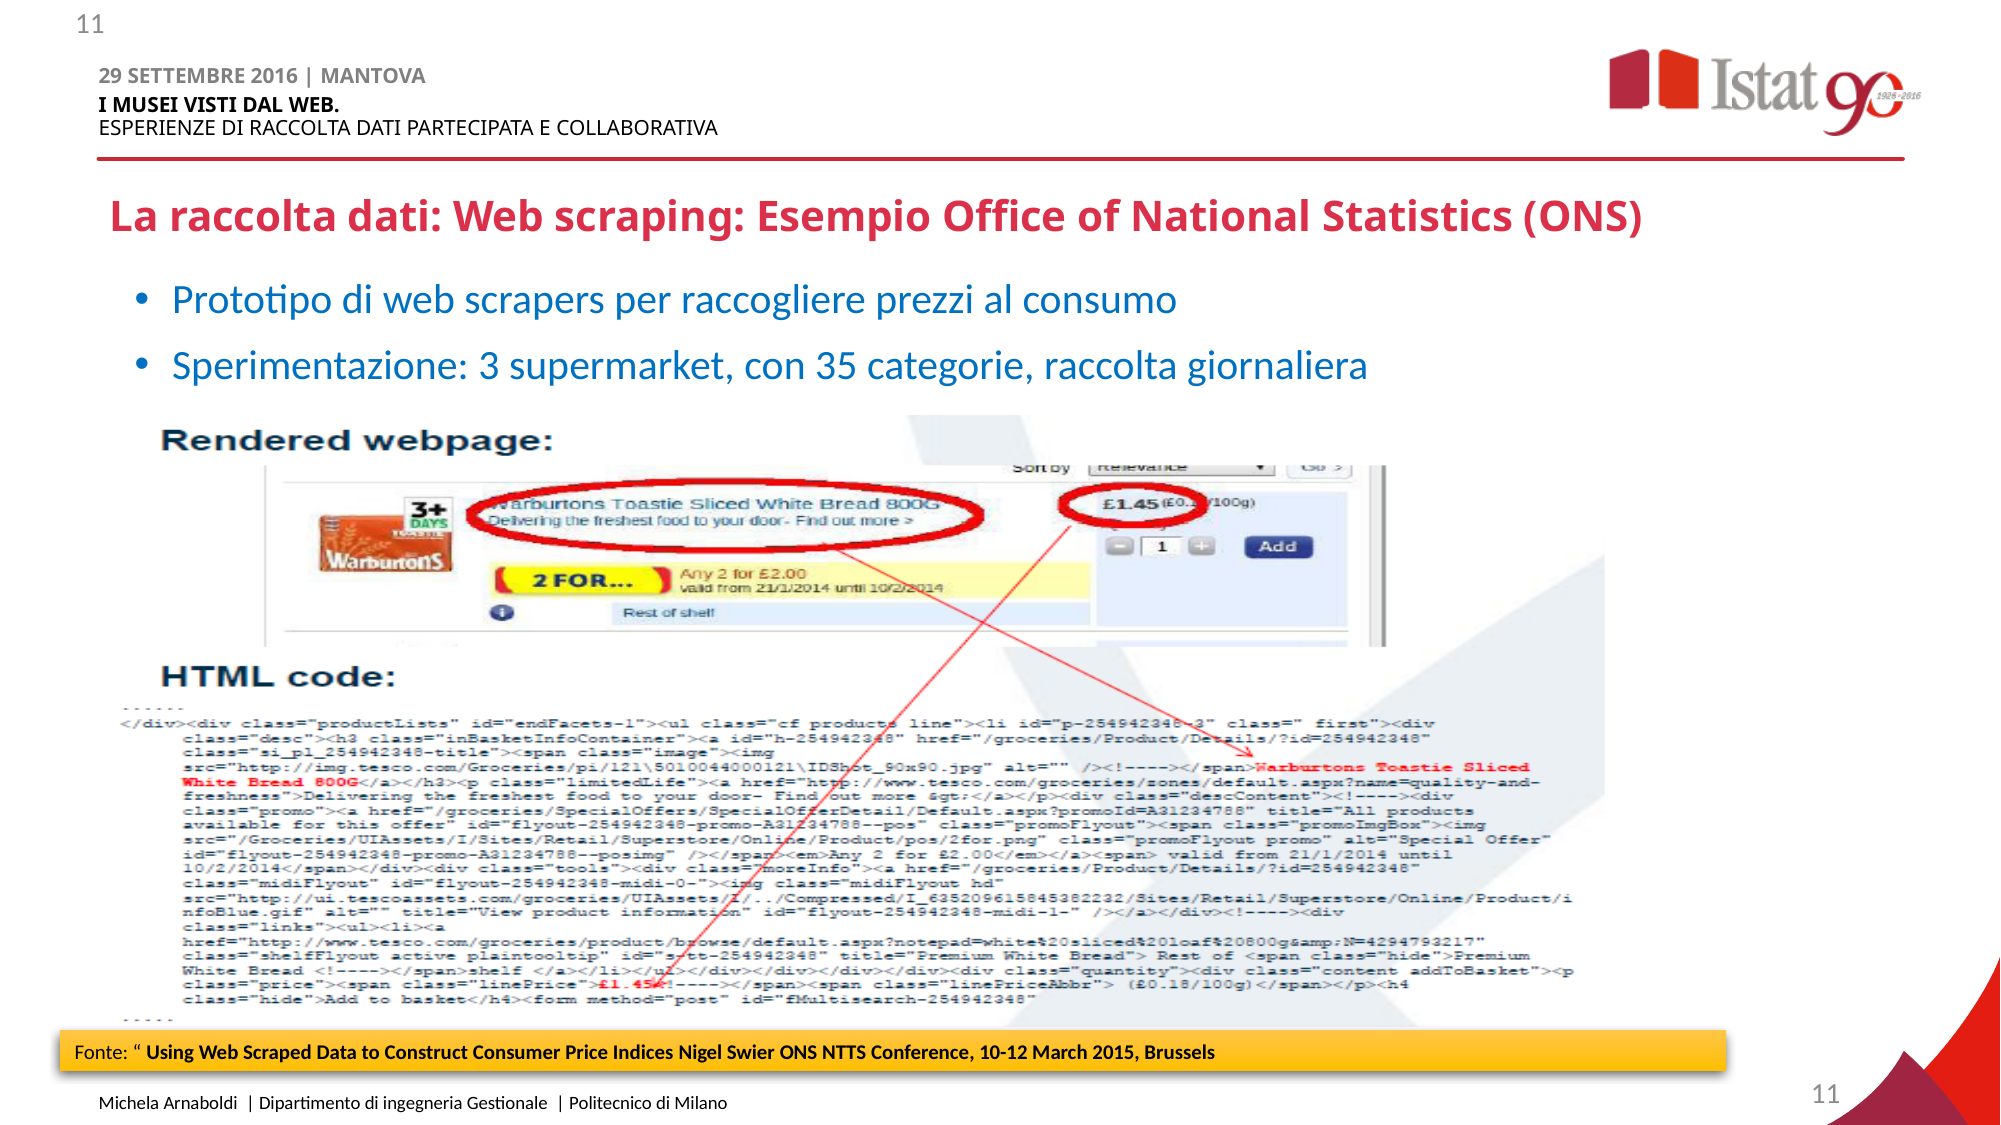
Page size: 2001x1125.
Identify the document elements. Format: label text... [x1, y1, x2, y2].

text_box Fonte: “ Using Web Scraped Data to Construct Consumer Price Indices Nigel Swier ONS NTTS Conference, 10-12 March 2015, Brussels [59, 1030, 1727, 1071]
title La raccolta dati: Web scraping: Esempio Office of National Statistics (ONS) [94, 167, 1815, 248]
list Prototipo di web scrapers per raccogliere prezzi al consumo Sperimentazione: 3 supermarket, con 35 categorie, raccolta giornaliera [119, 270, 1900, 457]
footer Michela Arnaboldi | Dipartimento di ingegneria Gestionale | Politecnico di Milano [98, 1092, 1338, 1125]
picture [117, 415, 1605, 1027]
slide_number 11 [0, 0, 120, 44]
picture [1602, 29, 1928, 159]
picture [1827, 953, 2000, 1125]
text_box 11 [1328, 1062, 1856, 1123]
